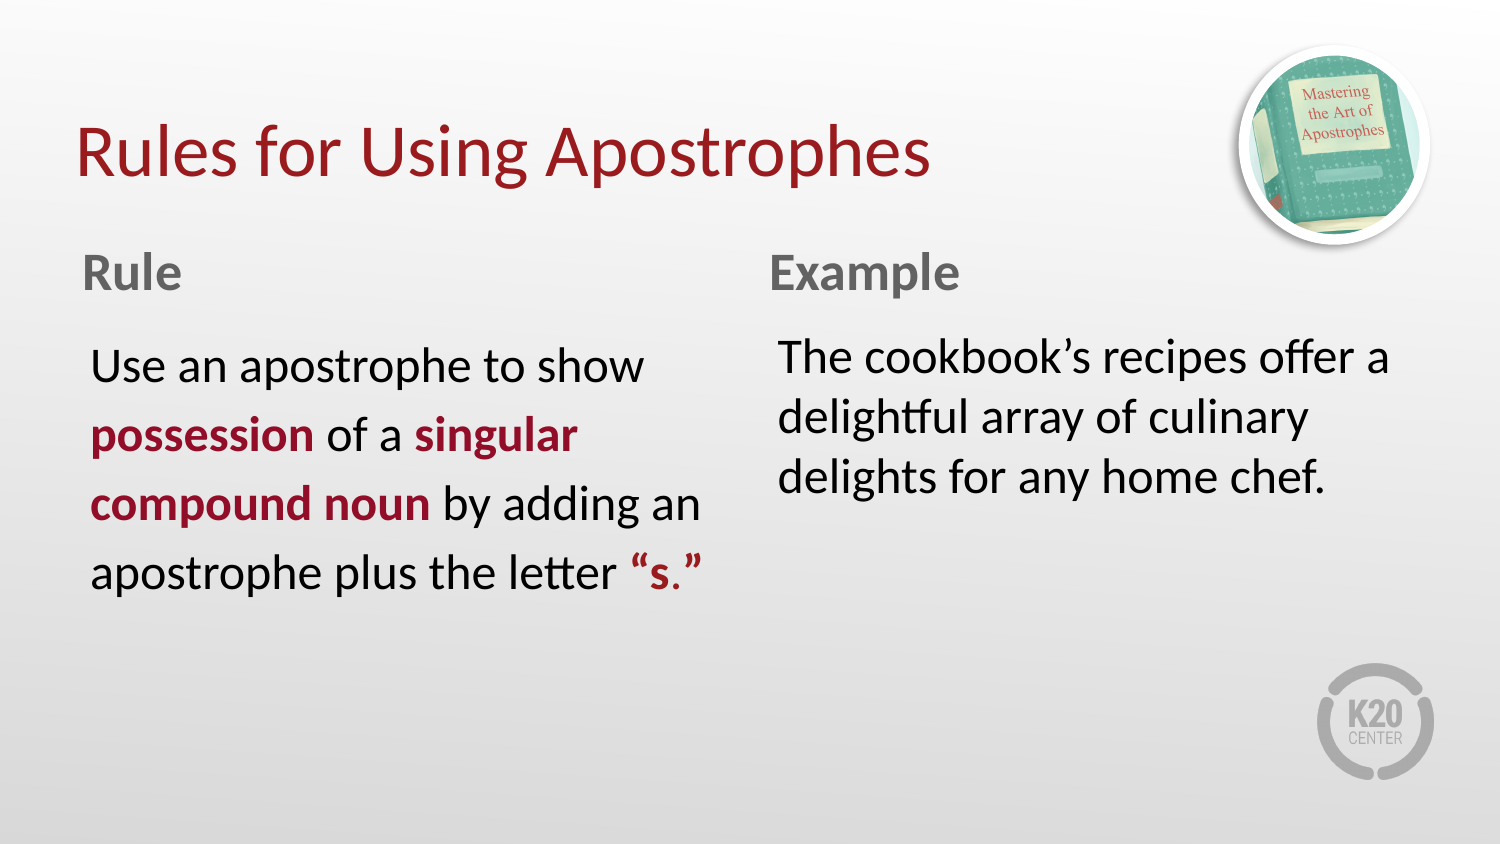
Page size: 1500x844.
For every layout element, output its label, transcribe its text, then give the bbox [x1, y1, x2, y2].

list Rule [75, 228, 738, 310]
picture [1300, 646, 1451, 797]
picture [1243, 50, 1426, 240]
list The cookbook’s recipes offer a delightful array of culinary delights for any home chef. [762, 323, 1426, 783]
list Use an apostrophe to show possession of a singular compound noun by adding an apostrophe plus the letter “s.” [75, 323, 738, 783]
title Rules for Using Apostrophes [75, 50, 1241, 191]
list Example [761, 228, 1426, 310]
